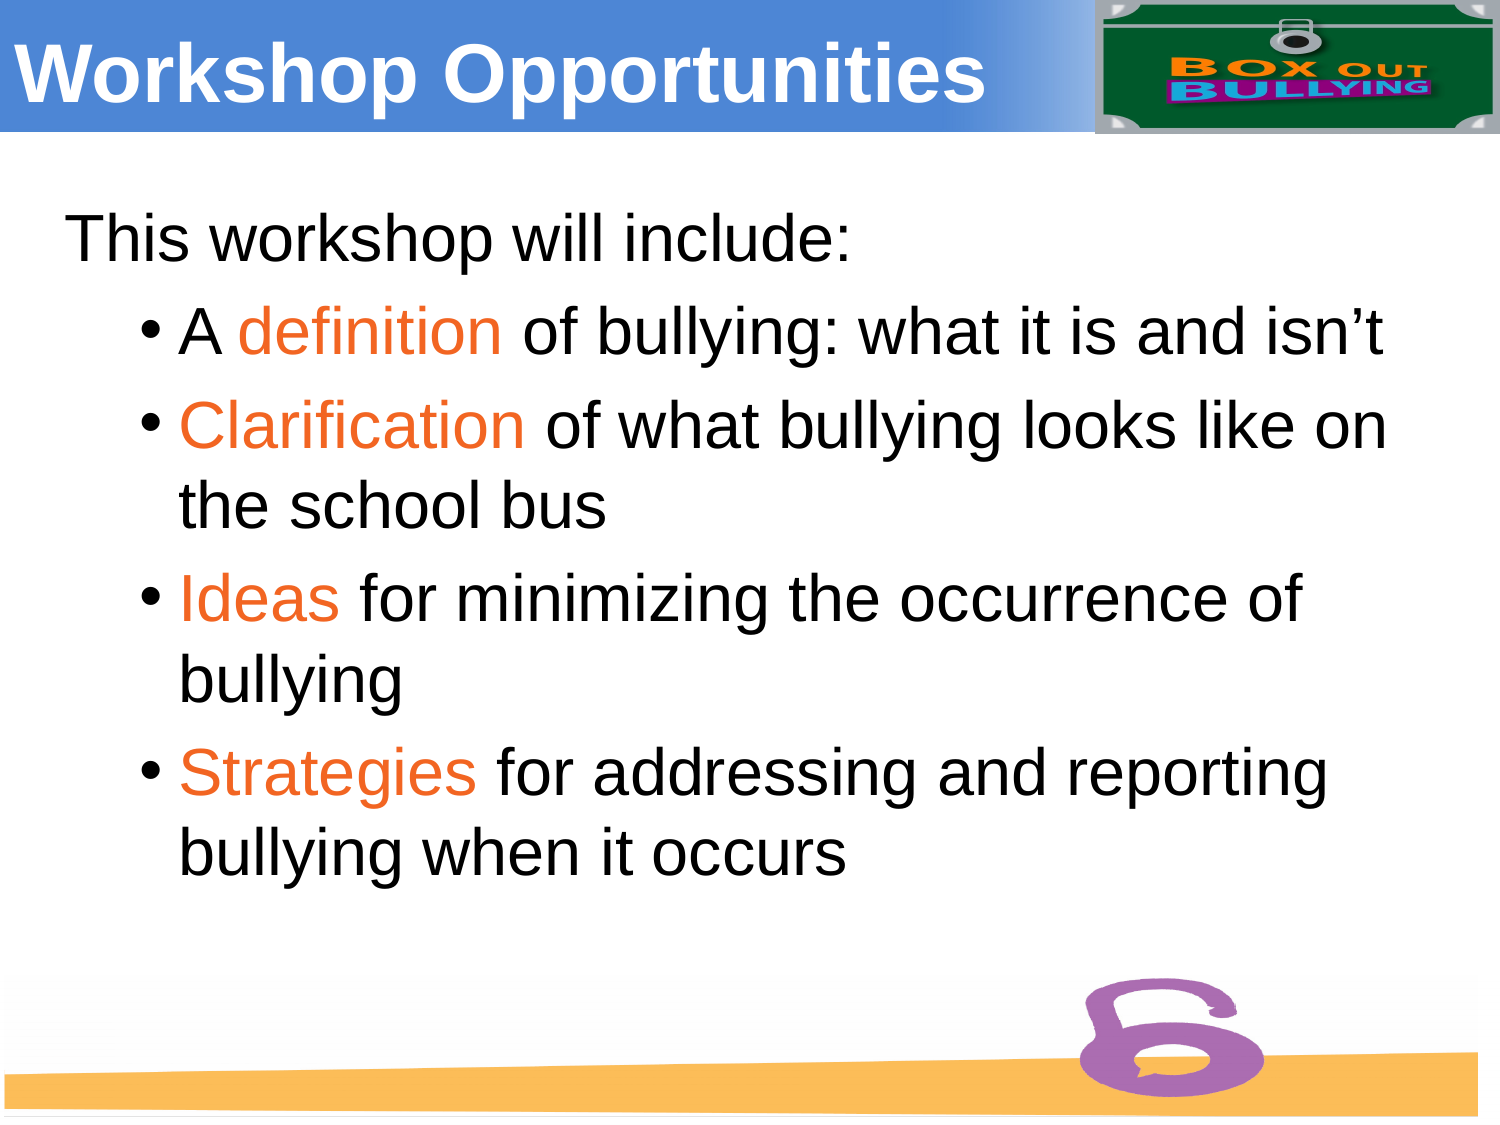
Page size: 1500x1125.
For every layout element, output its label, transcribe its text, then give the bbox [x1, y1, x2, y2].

picture [0, 0, 1500, 1125]
text_box Workshop Opportunities [0, 0, 1093, 139]
text_box This workshop will include: A definition of bullying: what it is and isn’t Clarification of what bullying looks like on the school bus Ideas for minimizing the occurrence of bullying Strategies for addressing and reporting bullying when it occurs [49, 187, 1475, 963]
